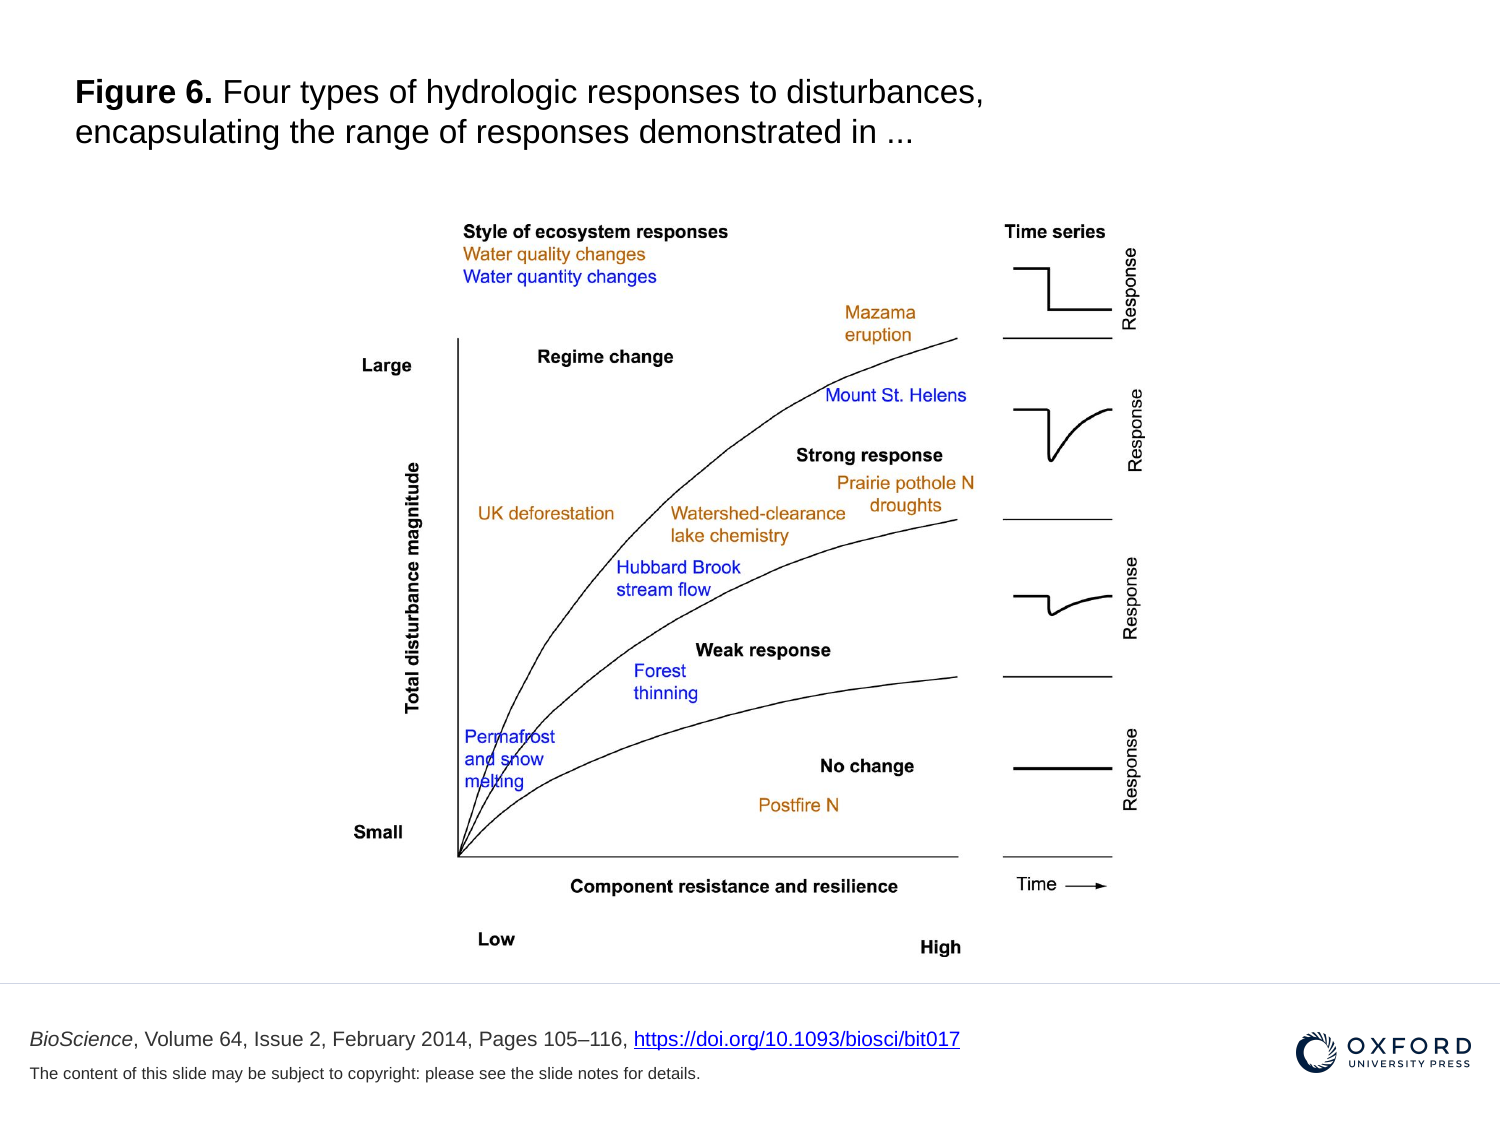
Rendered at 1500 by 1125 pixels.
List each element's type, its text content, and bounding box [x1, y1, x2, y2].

footer BioScience, Volume 64, Issue 2, February 2014, Pages 105–116, https://doi.org/10.1093/biosci/bit017 The content of this slide may be subject to copyright: please see the slide notes for details. [0, 983, 1260, 1125]
title Figure 6. Four types of hydrologic responses to disturbances, encapsulating the range of responses demonstrated in ... [75, 69, 1078, 171]
picture [1296, 1032, 1471, 1073]
picture [354, 224, 1145, 957]
